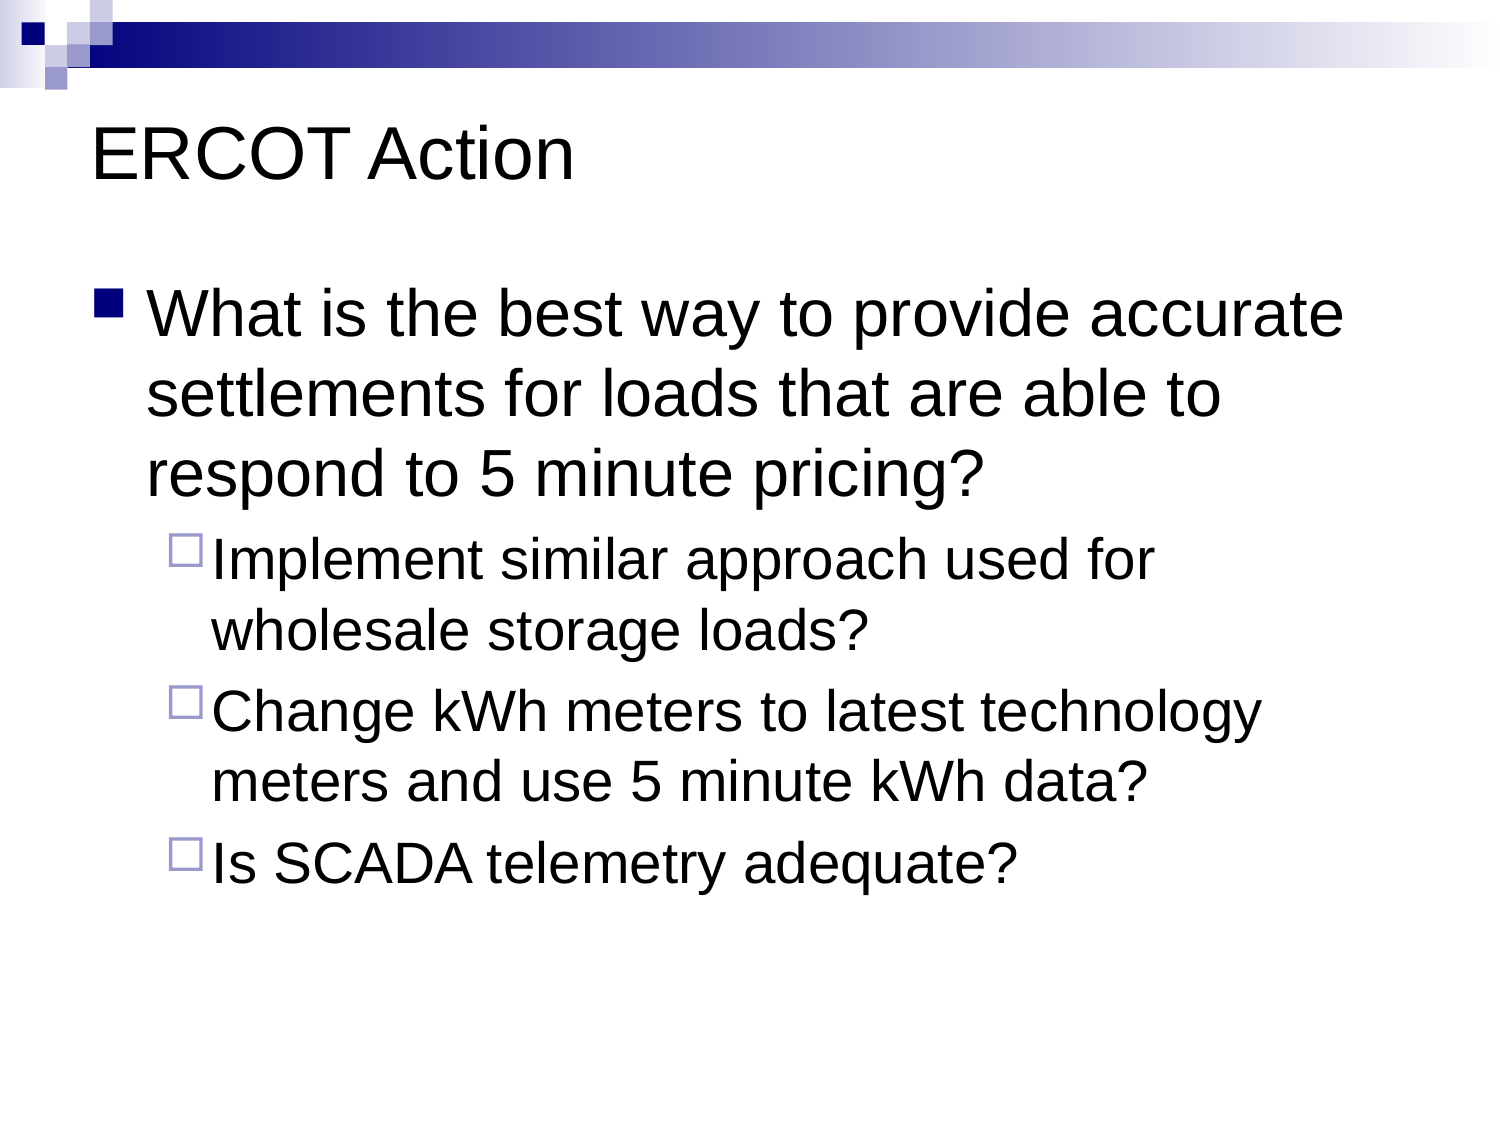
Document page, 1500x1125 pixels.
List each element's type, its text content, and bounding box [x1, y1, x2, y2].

list What is the best way to provide accurate settlements for loads that are able to respond to 5 minute pricing? Implement similar approach used for wholesale storage loads? Change kWh meters to latest technology meters and use 5 minute kWh data? Is SCADA telemetry adequate? [75, 262, 1425, 1013]
title ERCOT Action [75, 75, 1213, 225]
